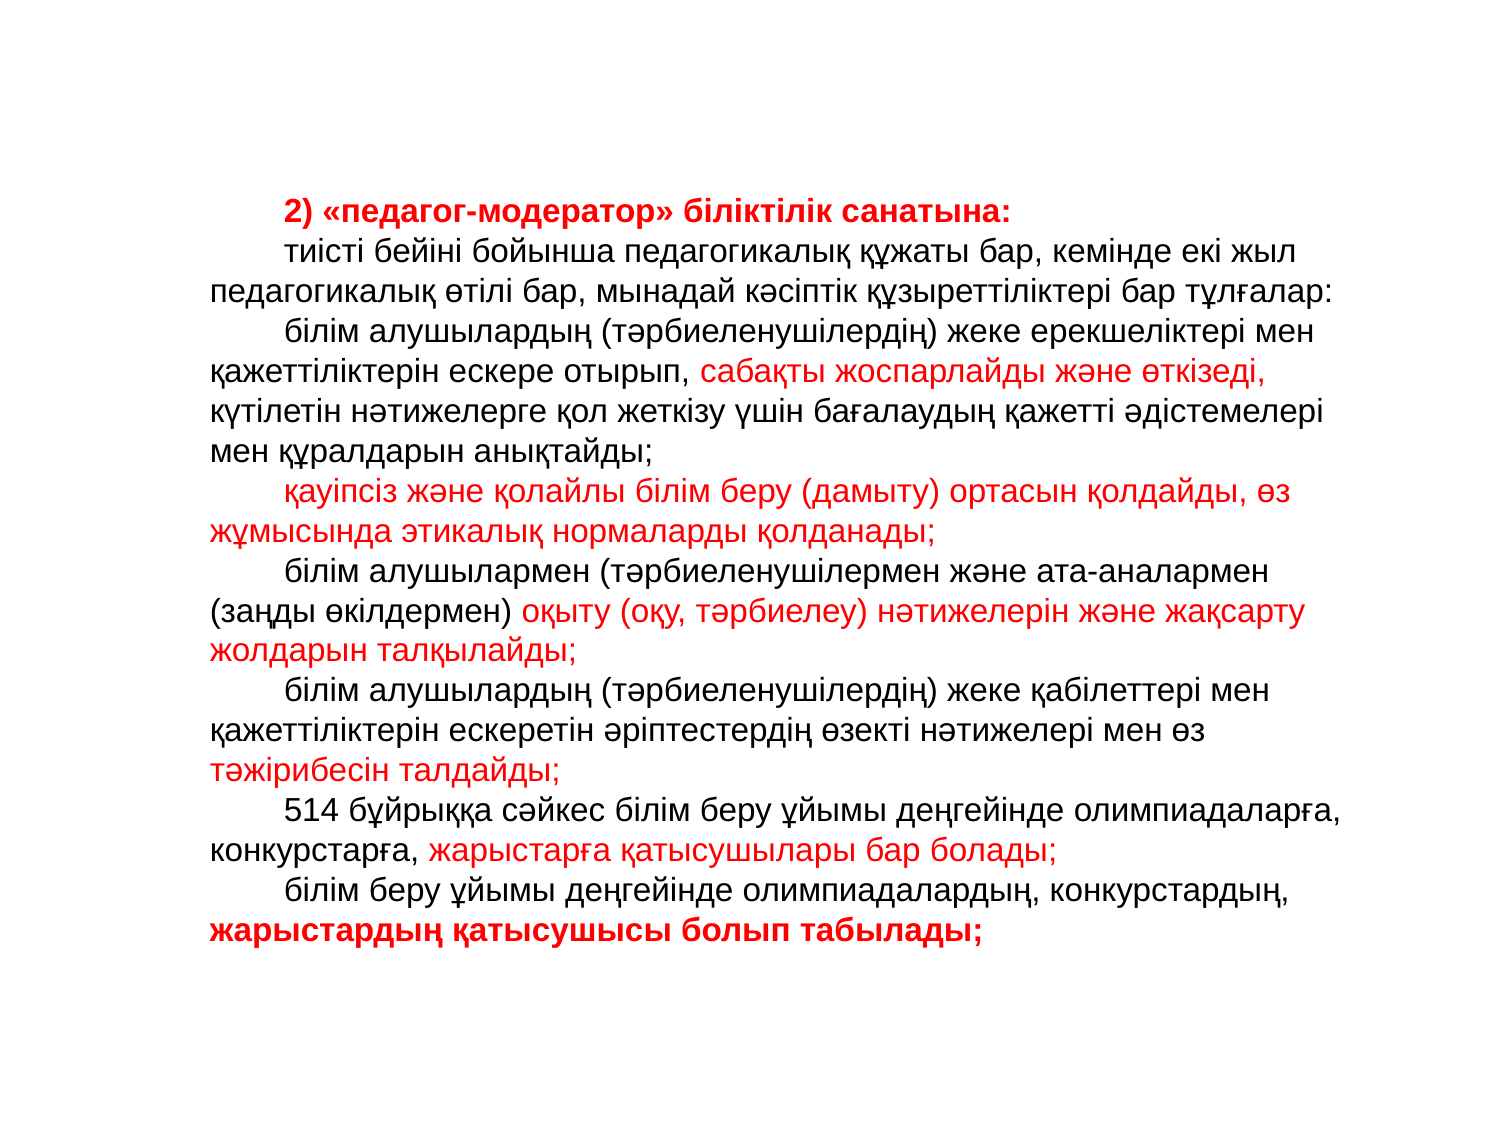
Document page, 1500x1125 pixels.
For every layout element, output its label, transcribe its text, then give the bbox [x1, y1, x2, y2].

text_box 2) «педагог-модератор» біліктілік санатына: тиісті бейіні бойынша педагогикалық құжаты бар, кемінде екі жыл педагогикалық өтілі бар, мынадай кәсіптік құзыреттіліктері бар тұлғалар: білім алушылардың (тәрбиеленушілердің) жеке ерекшеліктері мен қажеттіліктерін ескере отырып, сабақты жоспарлайды және өткізеді, күтілетін нәтижелерге қол жеткізу үшін бағалаудың қажетті әдістемелері мен құралдарын анықтайды; қауіпсіз және қолайлы білім беру (дамыту) ортасын қолдайды, өз жұмысында этикалық нормаларды қолданады; білім алушылармен (тәрбиеленушілермен және ата-аналармен (заңды өкілдермен) оқыту (оқу, тәрбиелеу) нәтижелерін және жақсарту жолдарын талқылайды; білім алушылардың (тәрбиеленушілердің) жеке қабілеттері мен қажеттіліктерін ескеретін әріптестердің өзекті нәтижелері мен өз тәжірибесін талдайды; 514 бұйрыққа сәйкес білім беру ұйымы деңгейінде олимпиадаларға, конкурстарға, жарыстарға қатысушылары бар болады; білім беру ұйымы деңгейінде олимпиадалардың, конкурстардың, жарыстардың қатысушысы болып табылады; [194, 182, 1376, 956]
